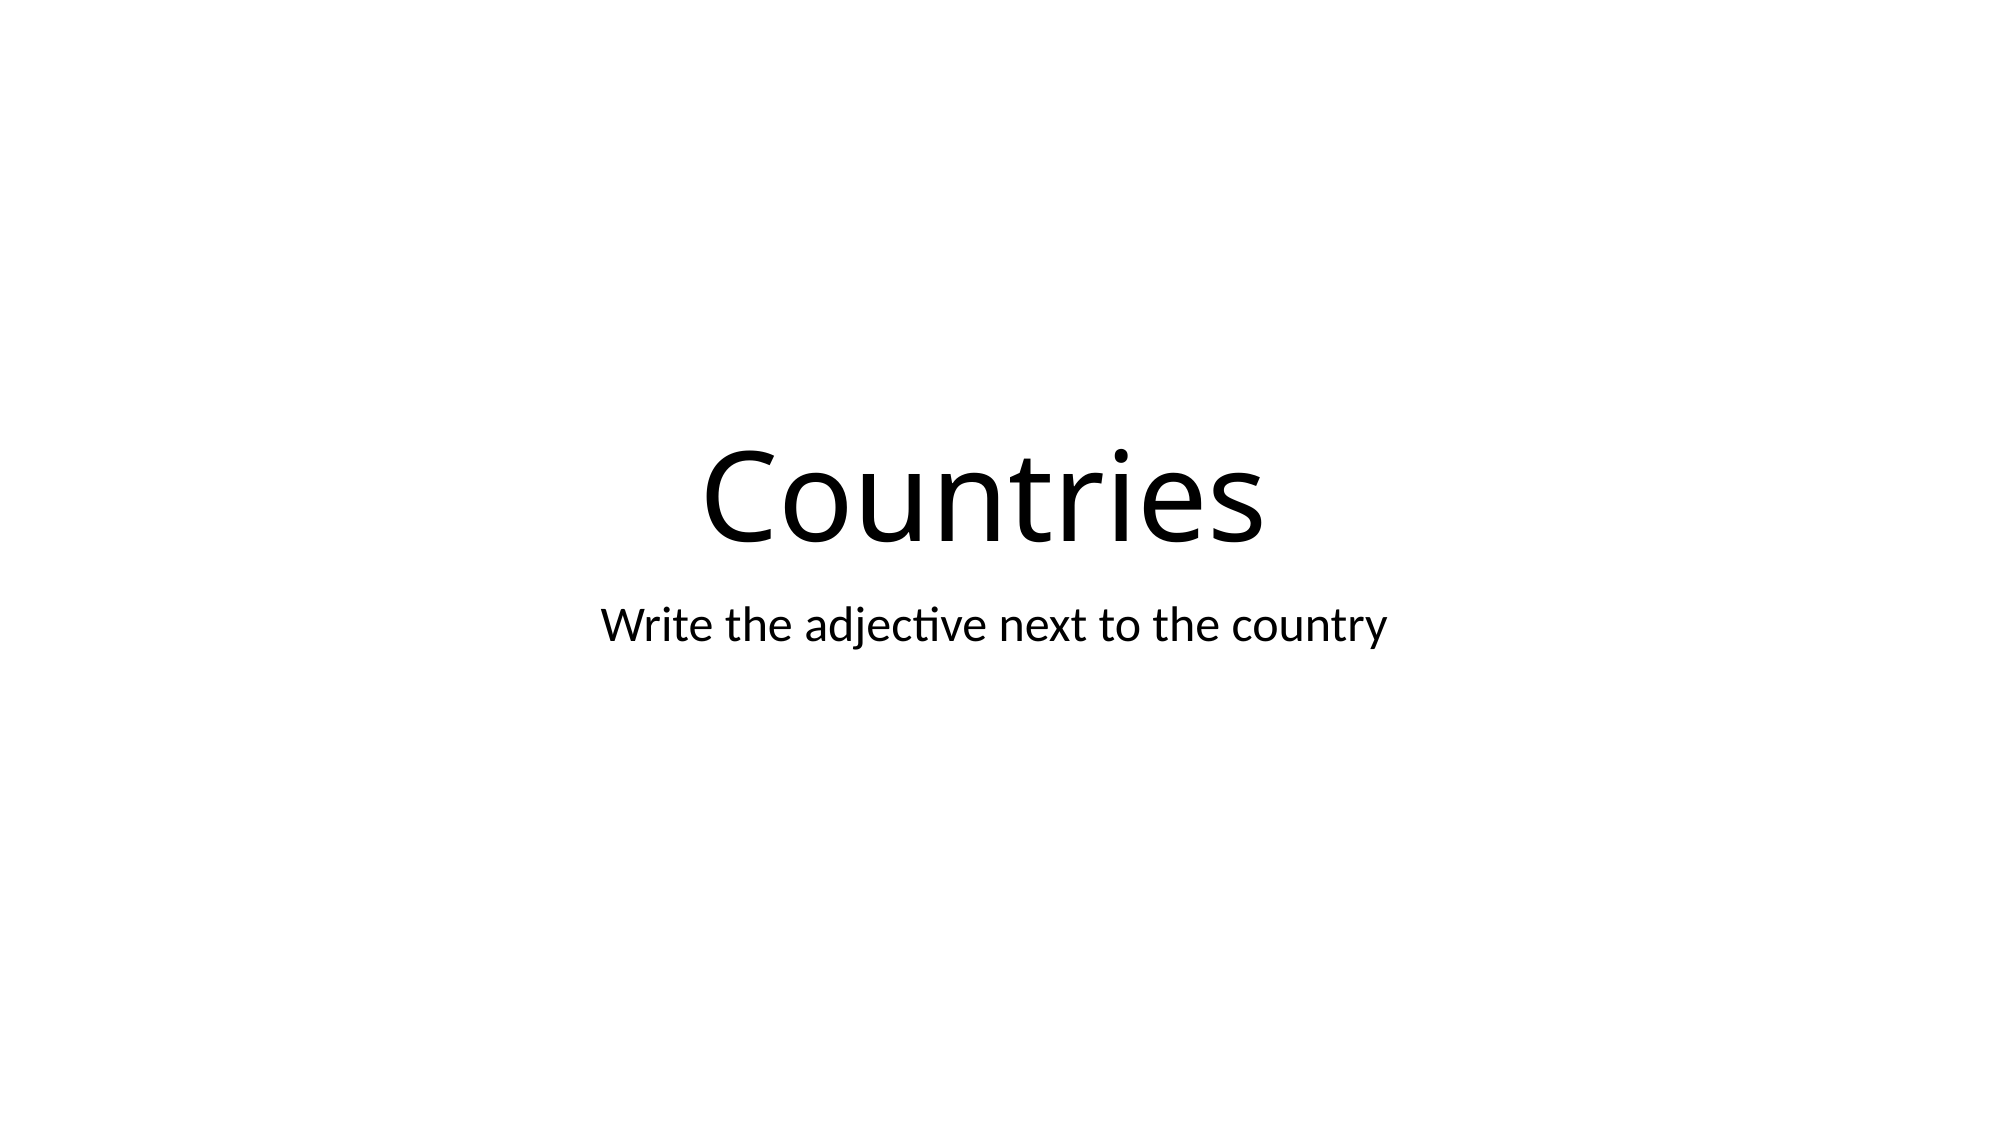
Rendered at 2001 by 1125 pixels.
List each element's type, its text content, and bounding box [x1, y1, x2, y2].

title Countries [249, 184, 1750, 576]
subtitle Write the adjective next to the country [249, 590, 1750, 863]
